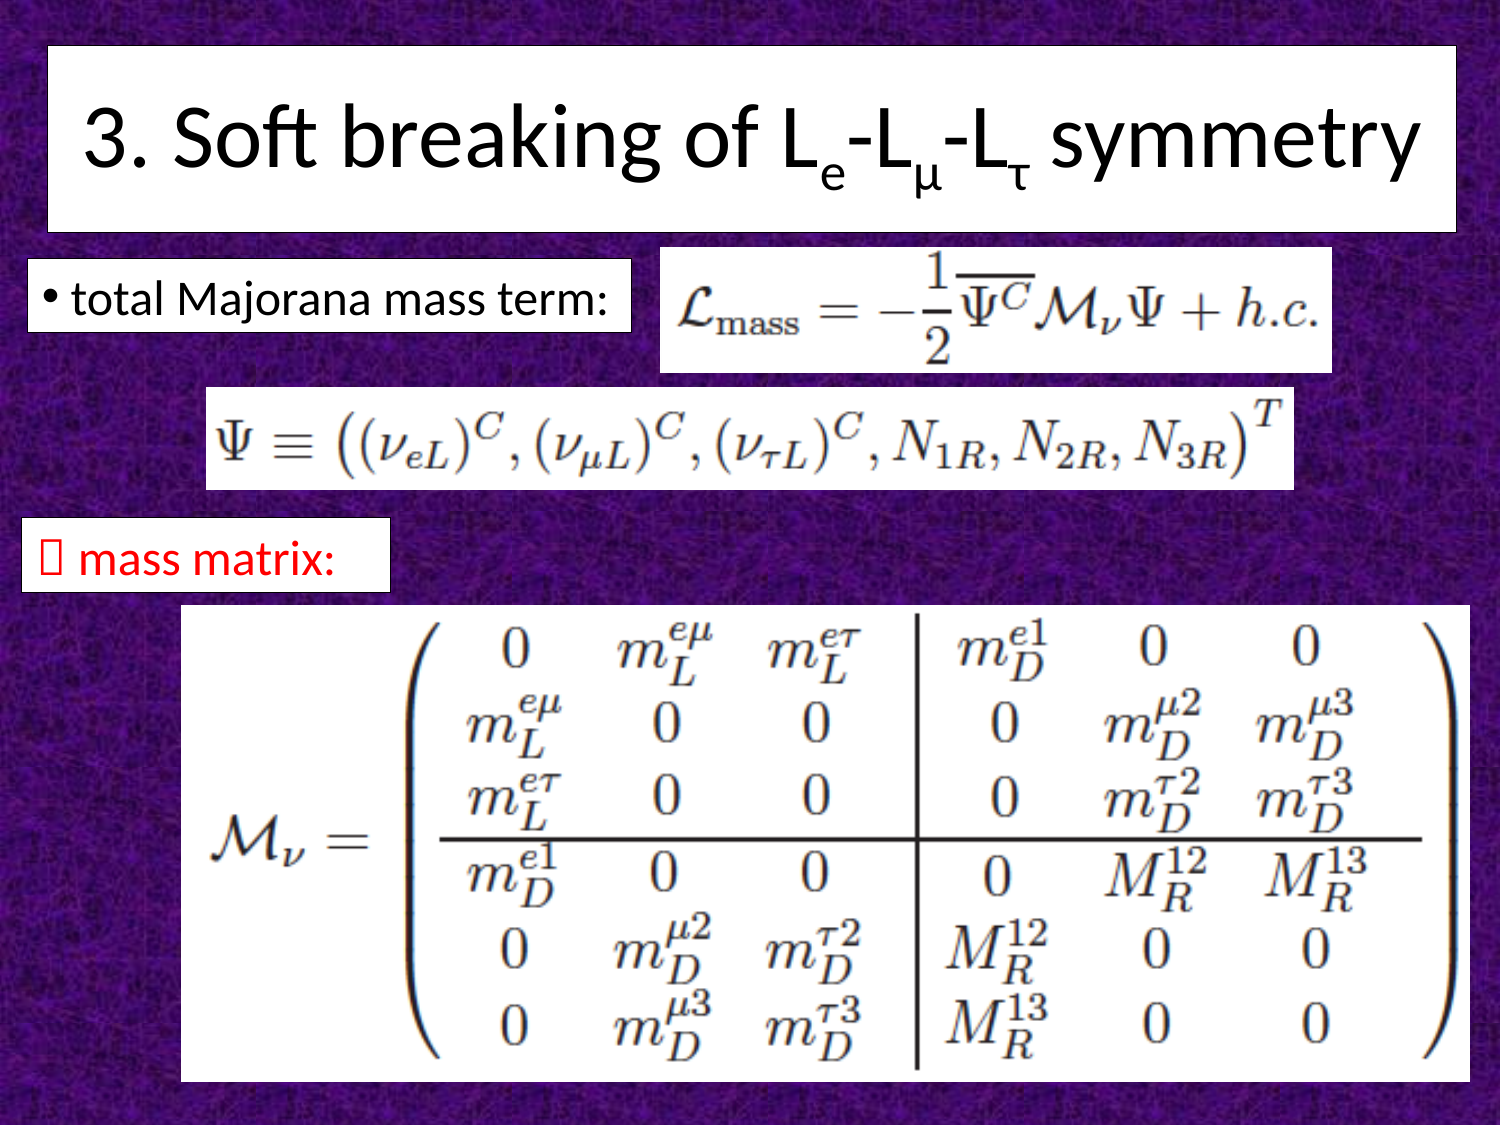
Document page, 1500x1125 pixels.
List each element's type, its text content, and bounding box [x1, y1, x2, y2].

text_box  mass matrix: [21, 517, 391, 593]
title 3. Soft breaking of Le-Lμ-Lτ symmetry [47, 45, 1457, 233]
text_box total Majorana mass term: [27, 258, 632, 333]
picture [0, 0, 1500, 1125]
